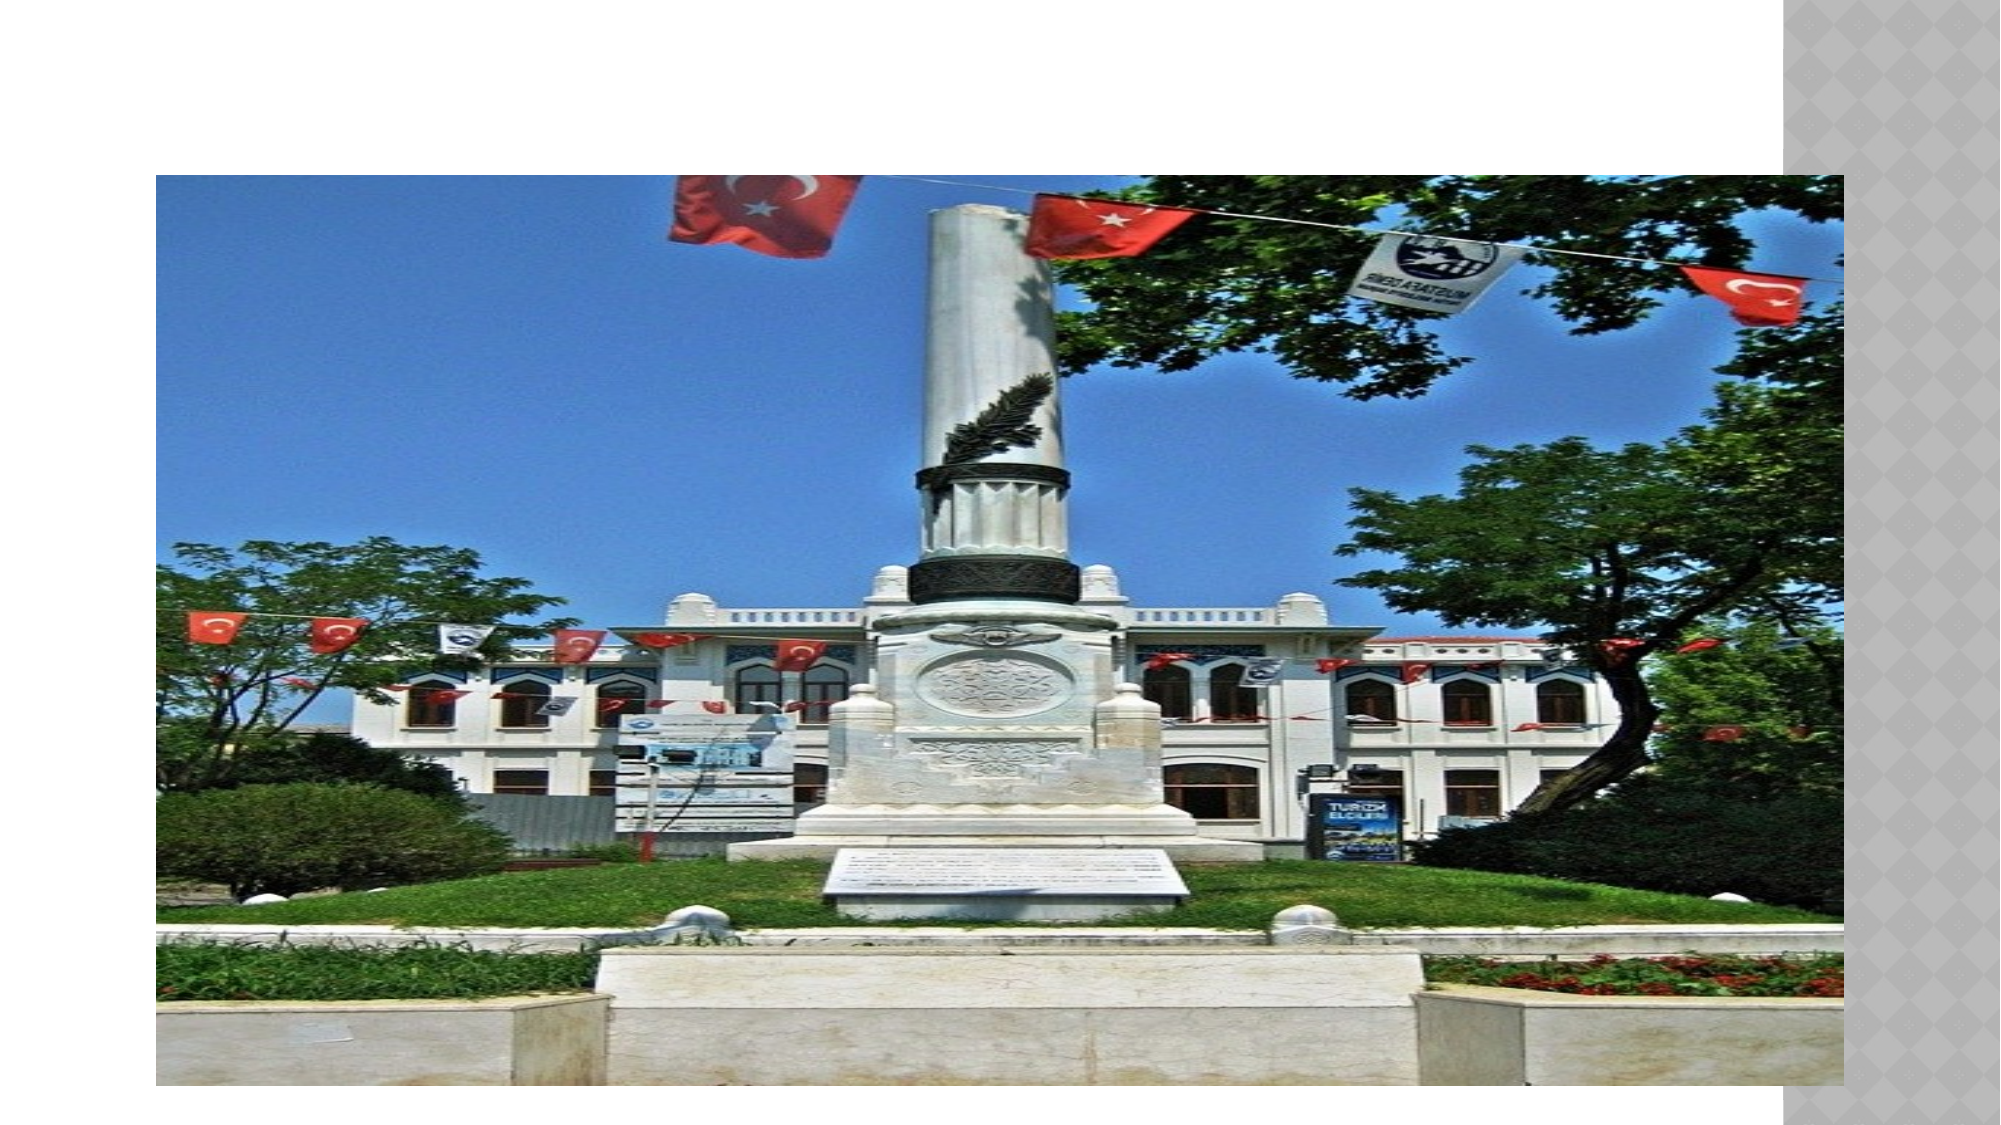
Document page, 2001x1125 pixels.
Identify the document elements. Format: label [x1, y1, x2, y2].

picture [155, 175, 1845, 1087]
